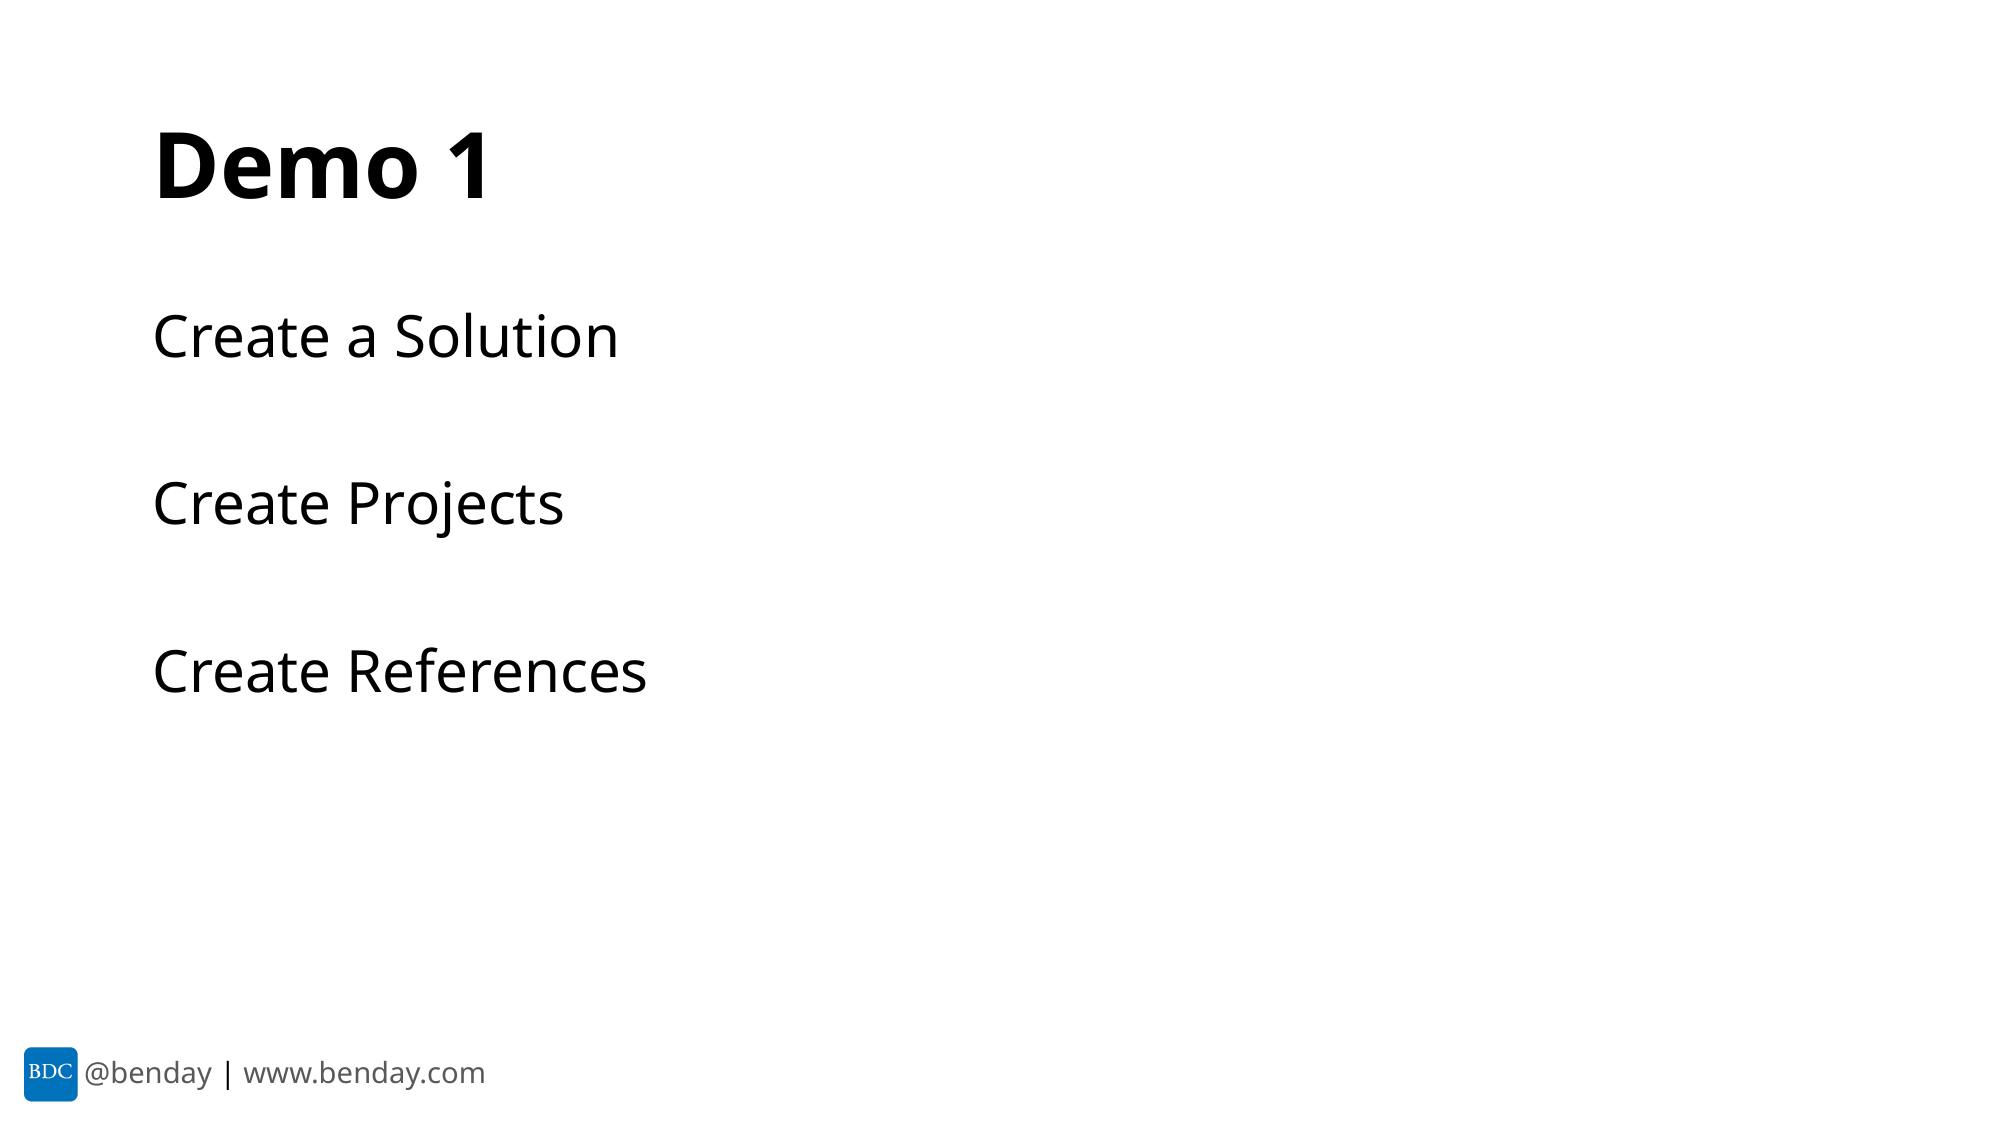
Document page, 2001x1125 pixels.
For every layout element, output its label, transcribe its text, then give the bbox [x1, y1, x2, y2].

title Demo 1 [137, 59, 1863, 278]
picture [16, 1036, 84, 1108]
list Create a Solution Create Projects Create References [137, 299, 1863, 1014]
